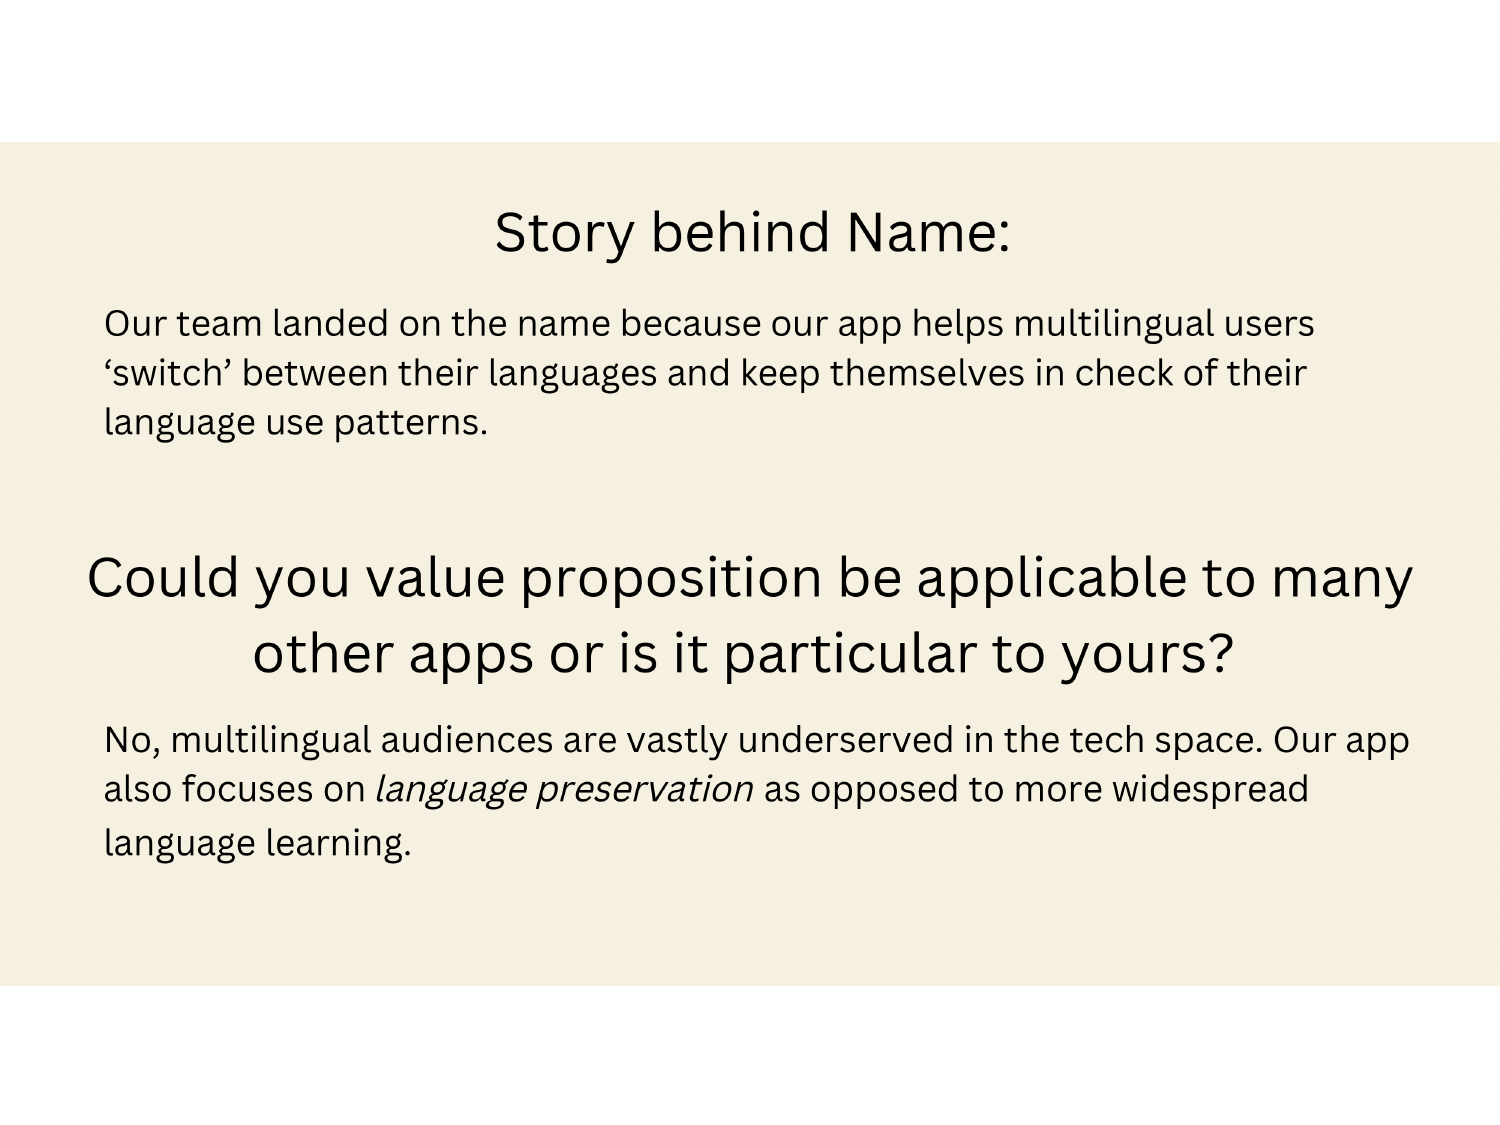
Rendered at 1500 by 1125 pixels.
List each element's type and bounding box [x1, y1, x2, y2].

picture [0, 141, 1500, 987]
